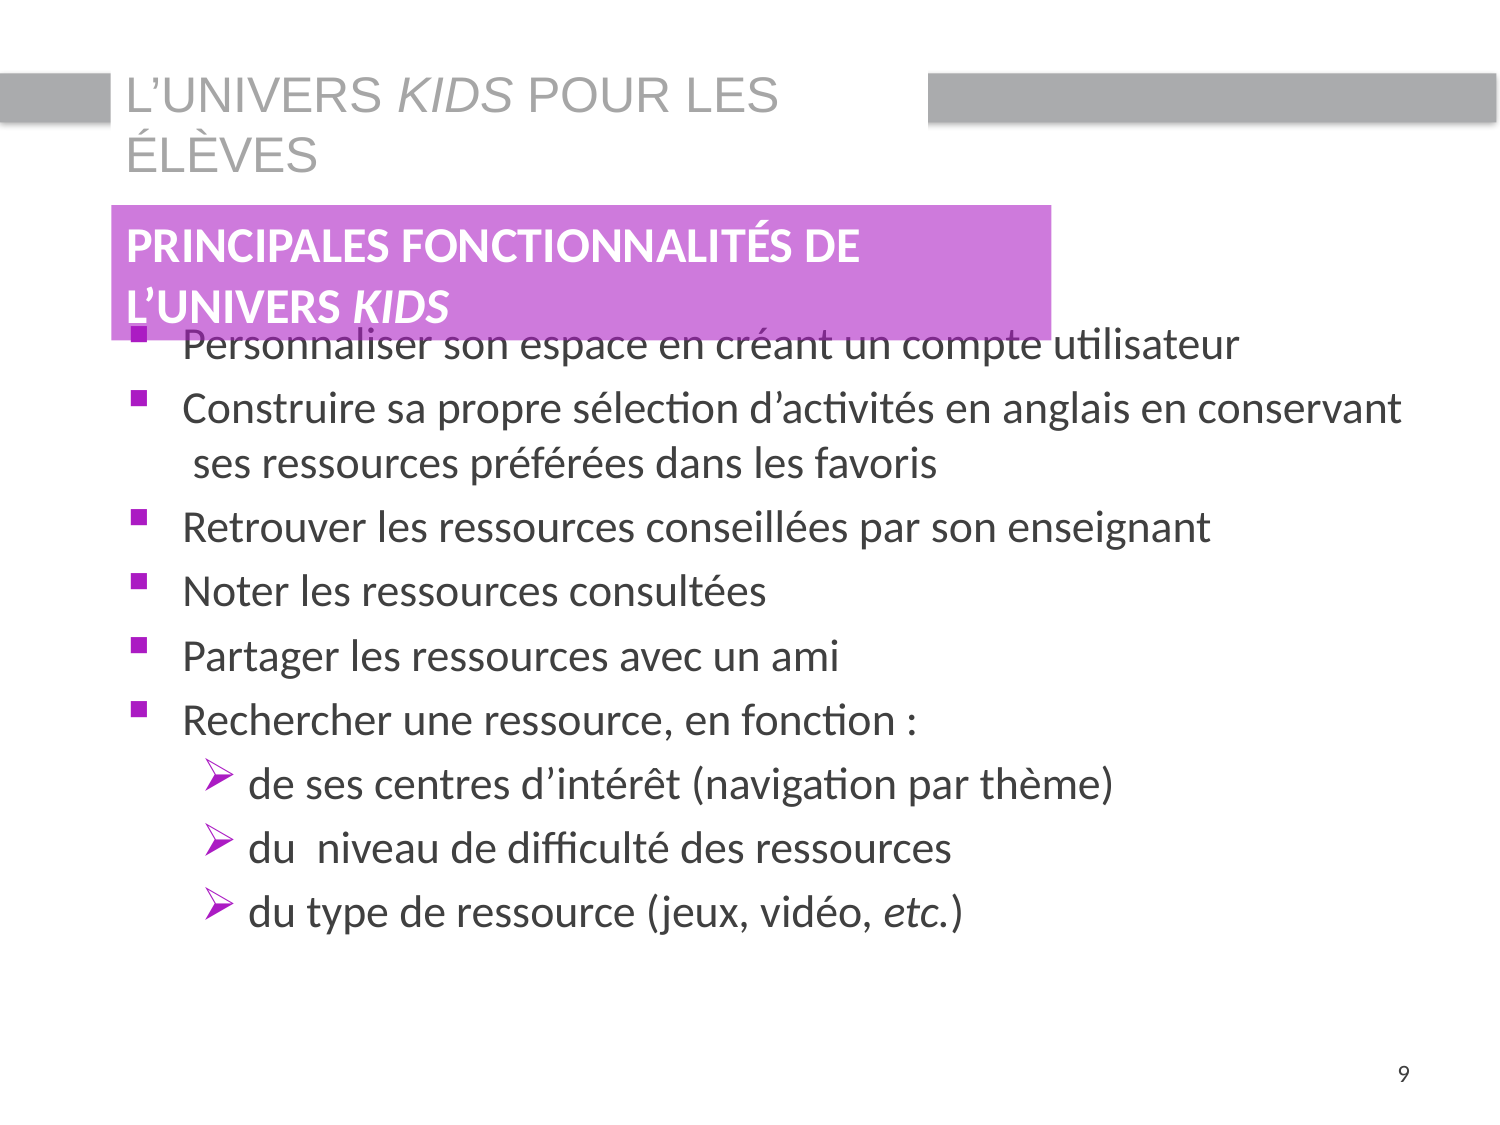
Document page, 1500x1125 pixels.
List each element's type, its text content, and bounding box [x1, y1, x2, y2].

list Personnaliser son espace en créant un compte utilisateur Construire sa propre sélection d’activités en anglais en conservant ses ressources préférées dans les favoris Retrouver les ressources conseillées par son enseignant Noter les ressources consultées Partager les ressources avec un ami Rechercher une ressource, en fonction : de ses centres d’intérêt (navigation par thème) du niveau de difficulté des ressources du type de ressource (jeux, vidéo, etc.) [111, 306, 1425, 1103]
text_box Principales fonctionnalités de l’univers Kids [111, 205, 1052, 341]
text_box L’univers Kids pour les élèves [110, 54, 928, 190]
